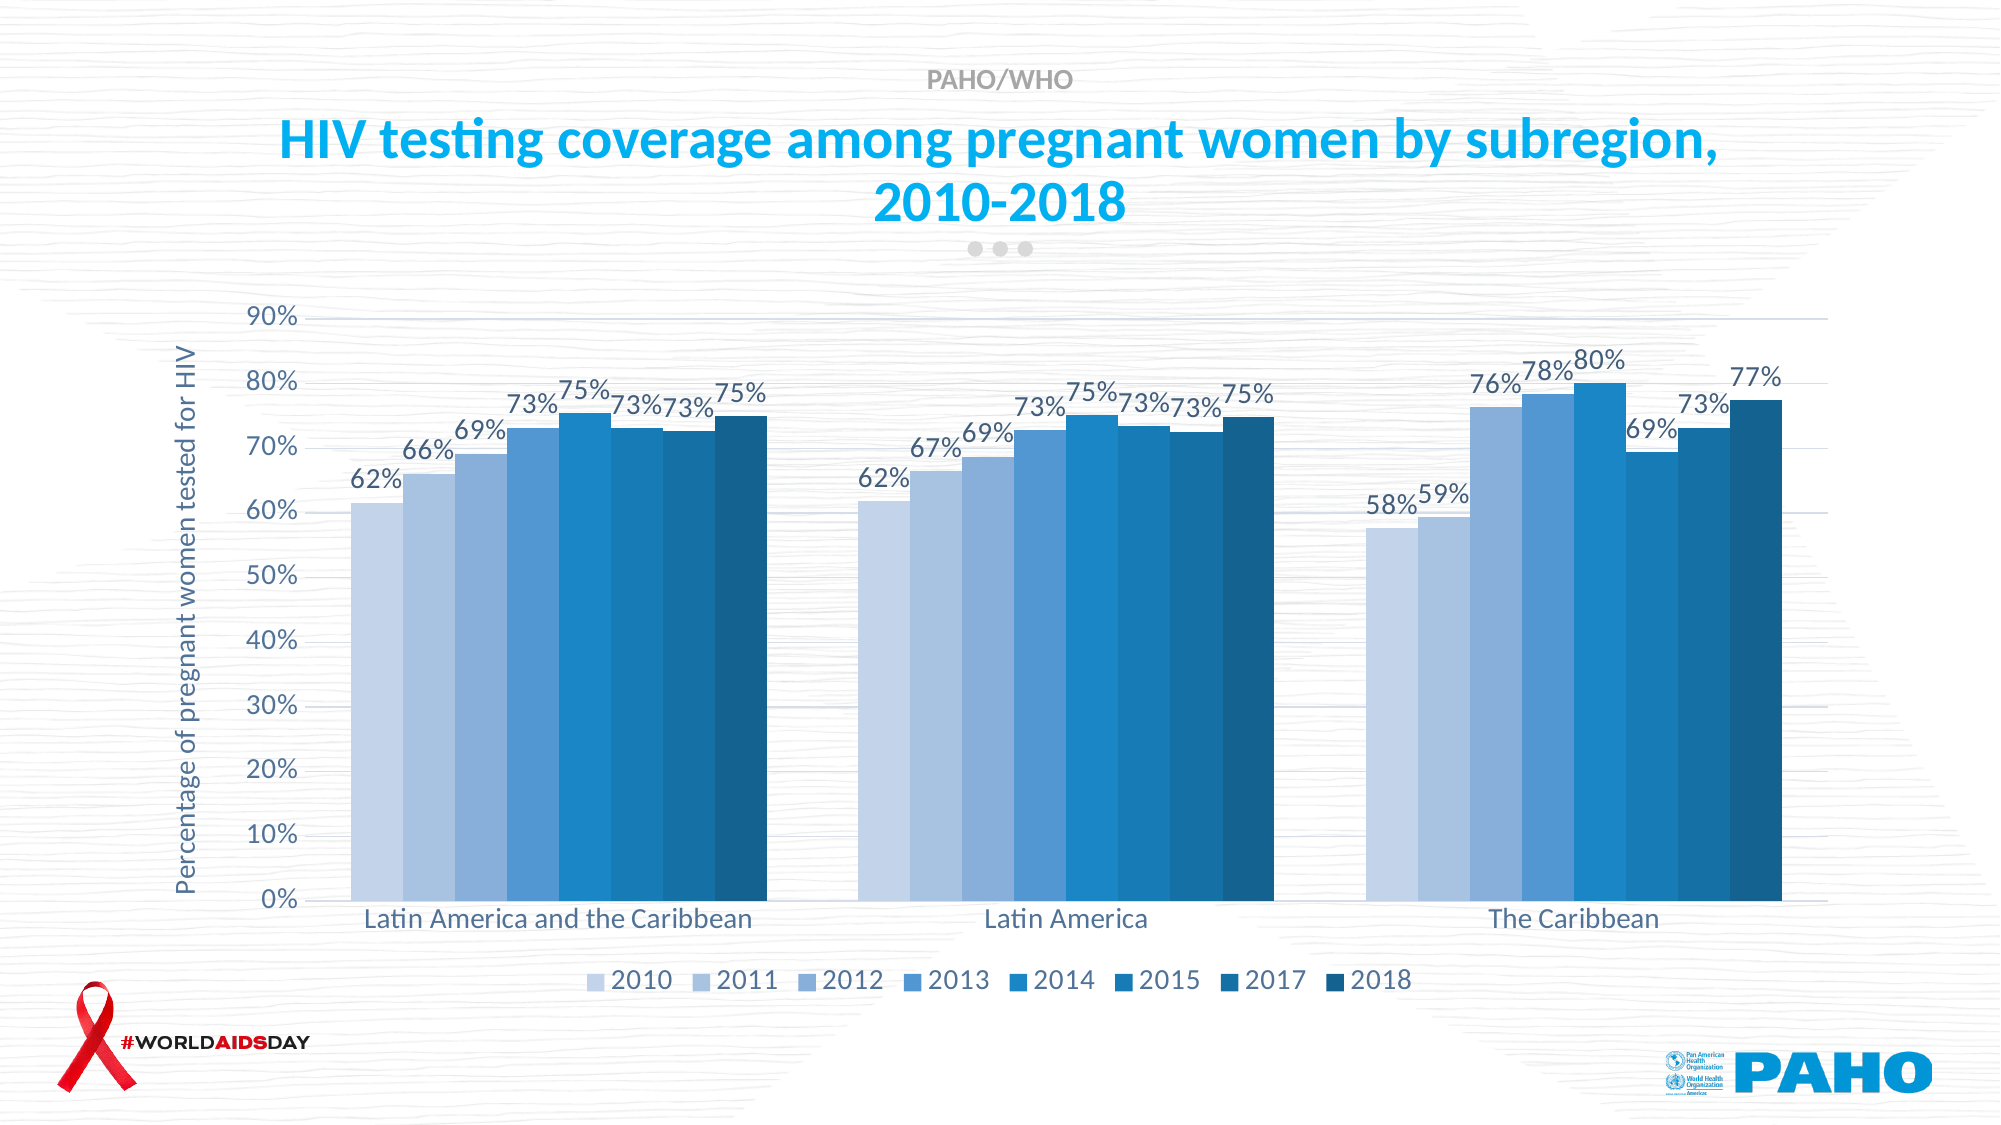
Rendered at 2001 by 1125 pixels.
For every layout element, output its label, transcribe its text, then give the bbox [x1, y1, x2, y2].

chart [137, 289, 1863, 1004]
picture [7, 949, 359, 1125]
title HIV testing coverage among pregnant women by subregion, 2010-2018 [196, 100, 1804, 242]
